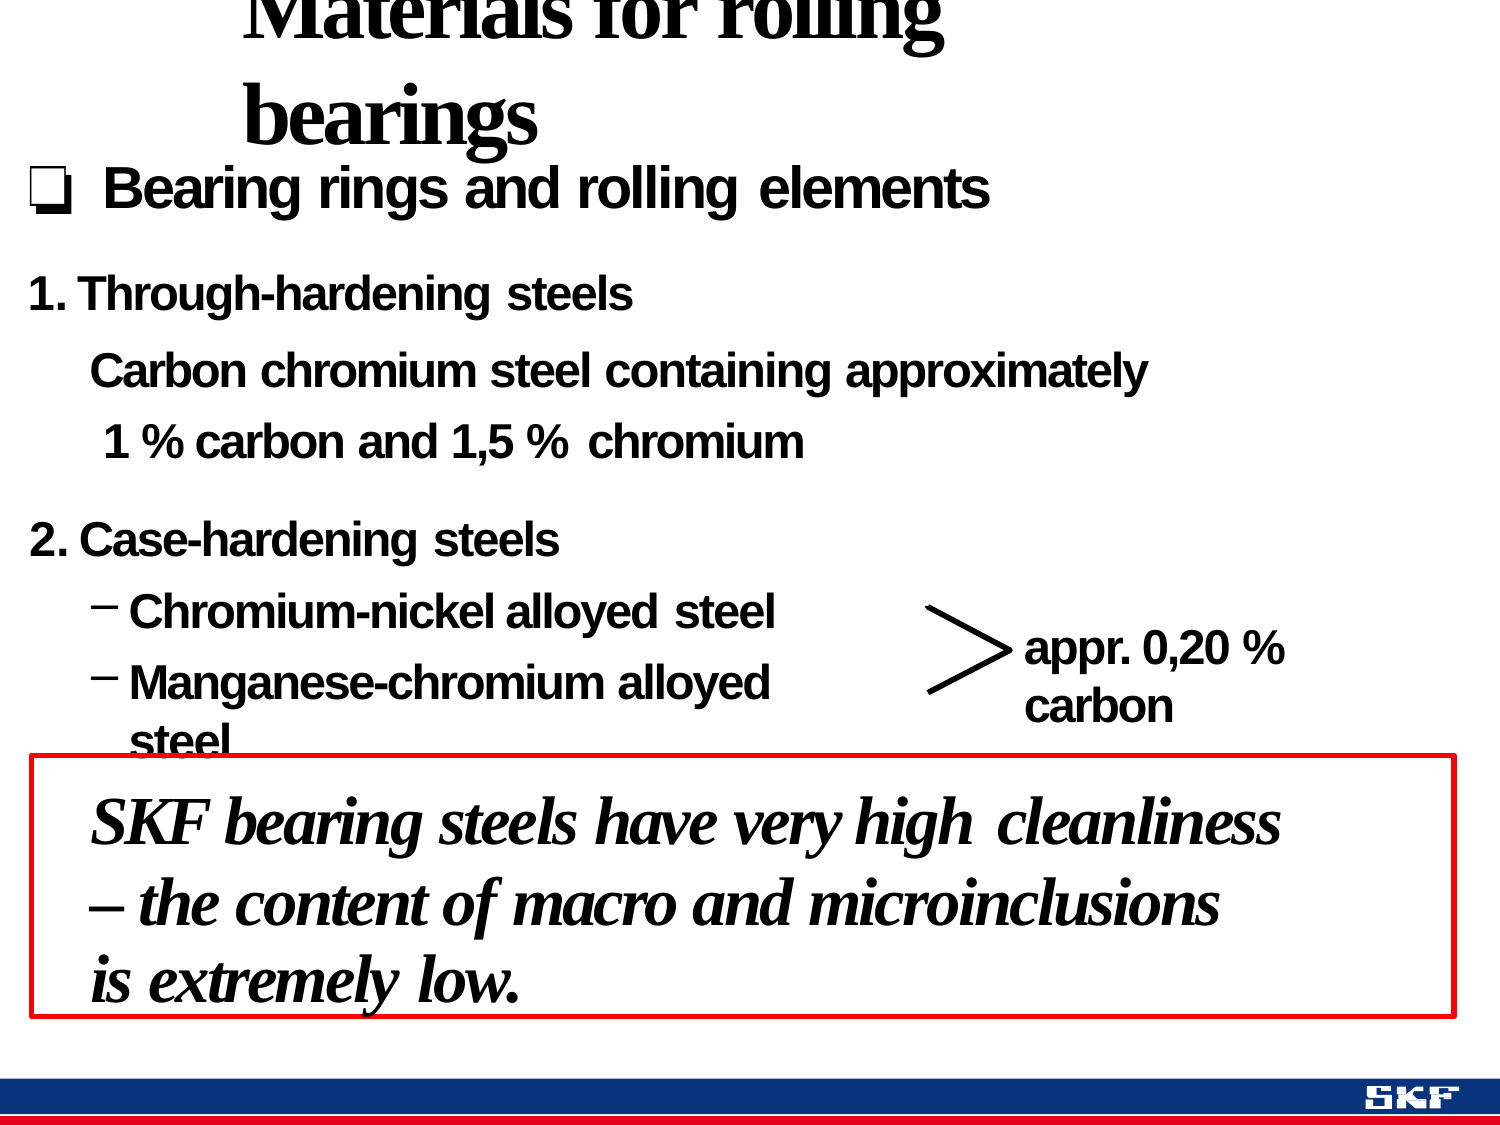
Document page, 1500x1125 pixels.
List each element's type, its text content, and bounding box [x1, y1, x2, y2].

text_box Chromium-nickel alloyed steel Manganese-chromium alloyed steel [89, 564, 889, 755]
text_box [0, 1078, 1500, 1115]
text_box Bearing rings and rolling elements Through-hardening steels Carbon chromium steel containing approximately 1 % carbon and 1,5 % chromium Case-hardening steels [25, 147, 1150, 567]
text_box appr. 0,20 % carbon [1021, 612, 1449, 733]
text_box [29, 166, 72, 214]
text_box SKF bearing steels have very high cleanliness – the content of macro and microinclusions is extremely low. [31, 755, 1454, 1017]
title Materials for rolling bearings [240, 0, 1260, 163]
text_box [1429, 1086, 1460, 1109]
text_box [1396, 1086, 1427, 1109]
text_box [927, 605, 1010, 693]
text_box [1365, 1086, 1392, 1109]
